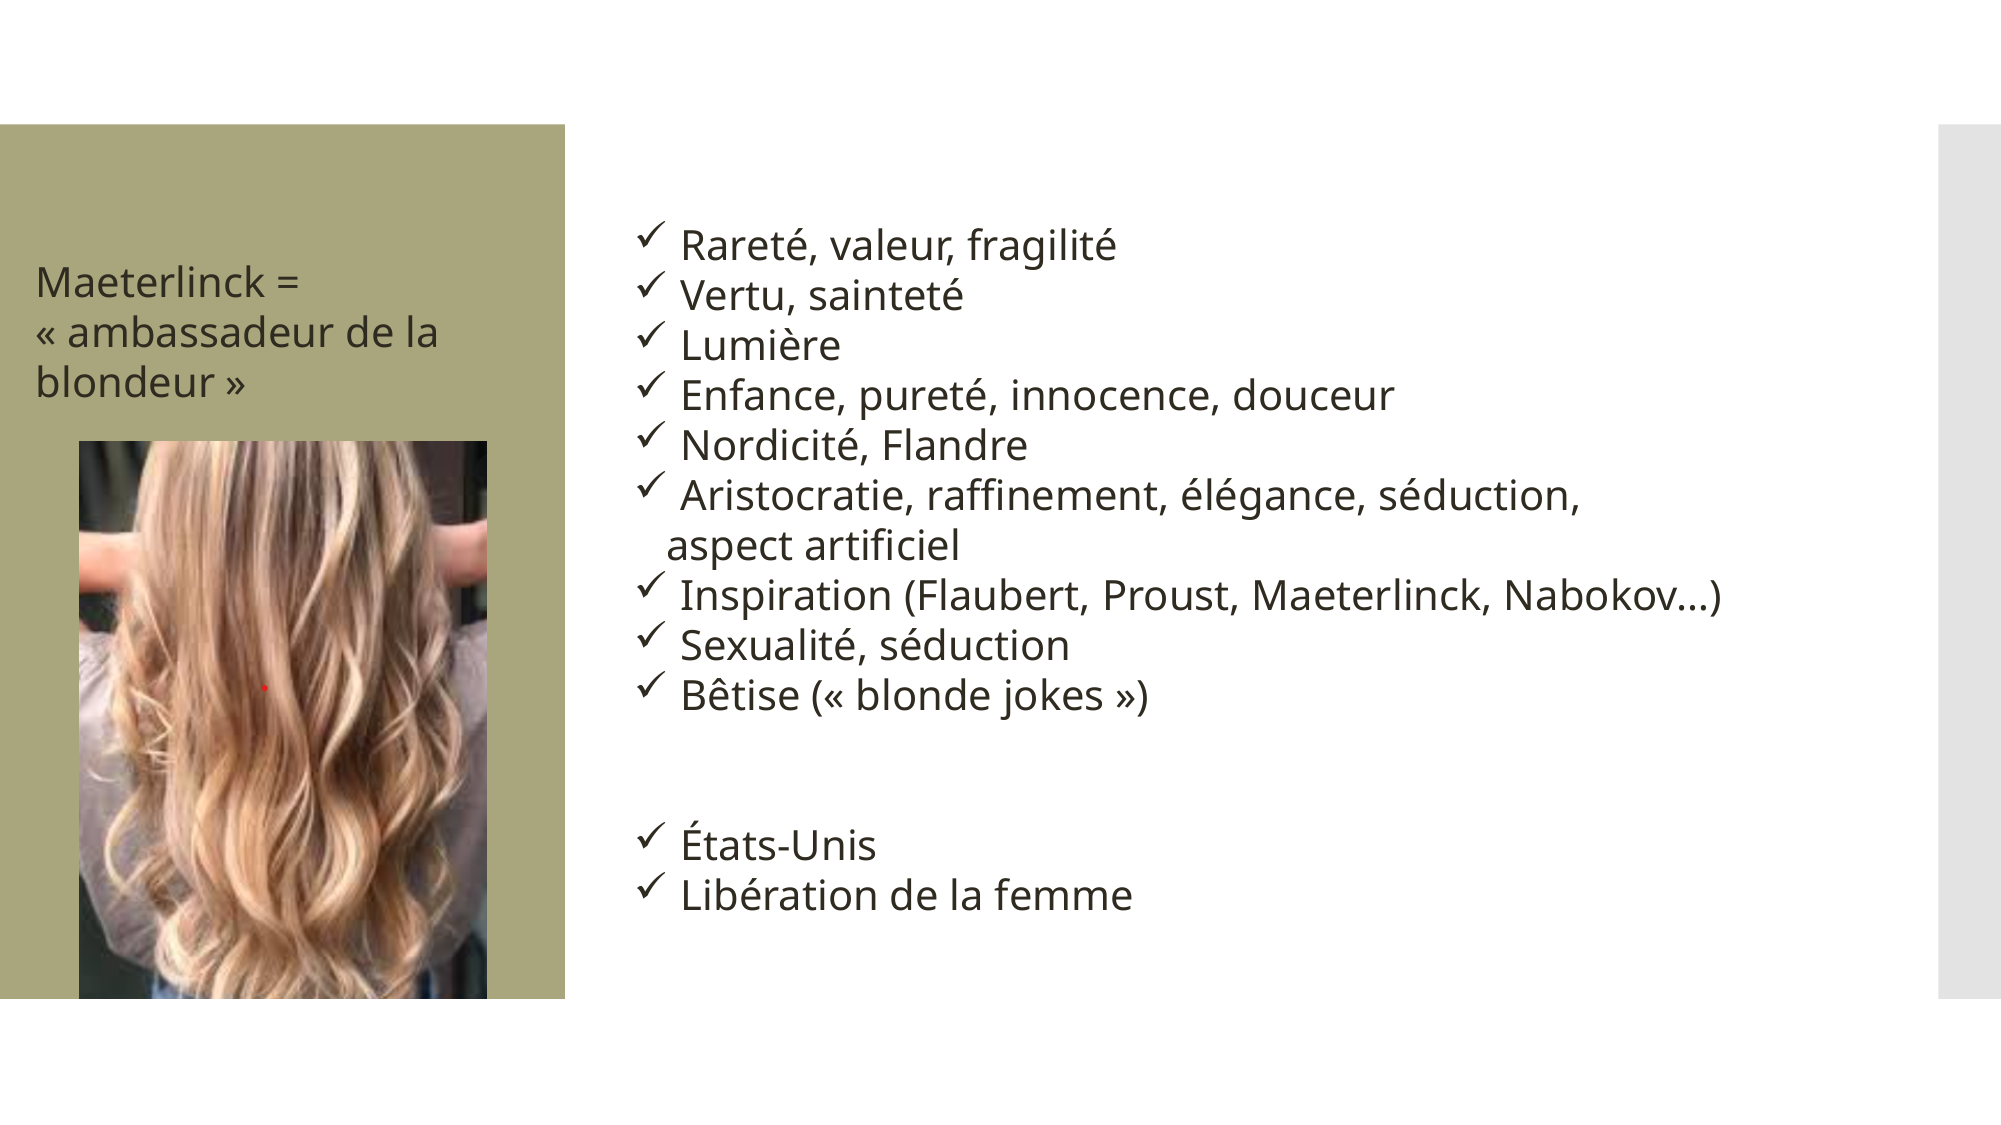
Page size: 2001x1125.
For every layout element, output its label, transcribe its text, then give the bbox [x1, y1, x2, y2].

text_box Rareté, valeur, fragilité Vertu, sainteté Lumière Enfance, pureté, innocence, douceur Nordicité, Flandre Aristocratie, raffinement, élégance, séduction, aspect artificiel Inspiration (Flaubert, Proust, Maeterlinck, Nabokov…) Sexualité, séduction Bêtise (« blonde jokes ») États-Unis Libération de la femme [618, 211, 1883, 927]
picture [79, 441, 487, 1000]
text_box Maeterlinck = « ambassadeur de la blondeur » [20, 247, 466, 413]
